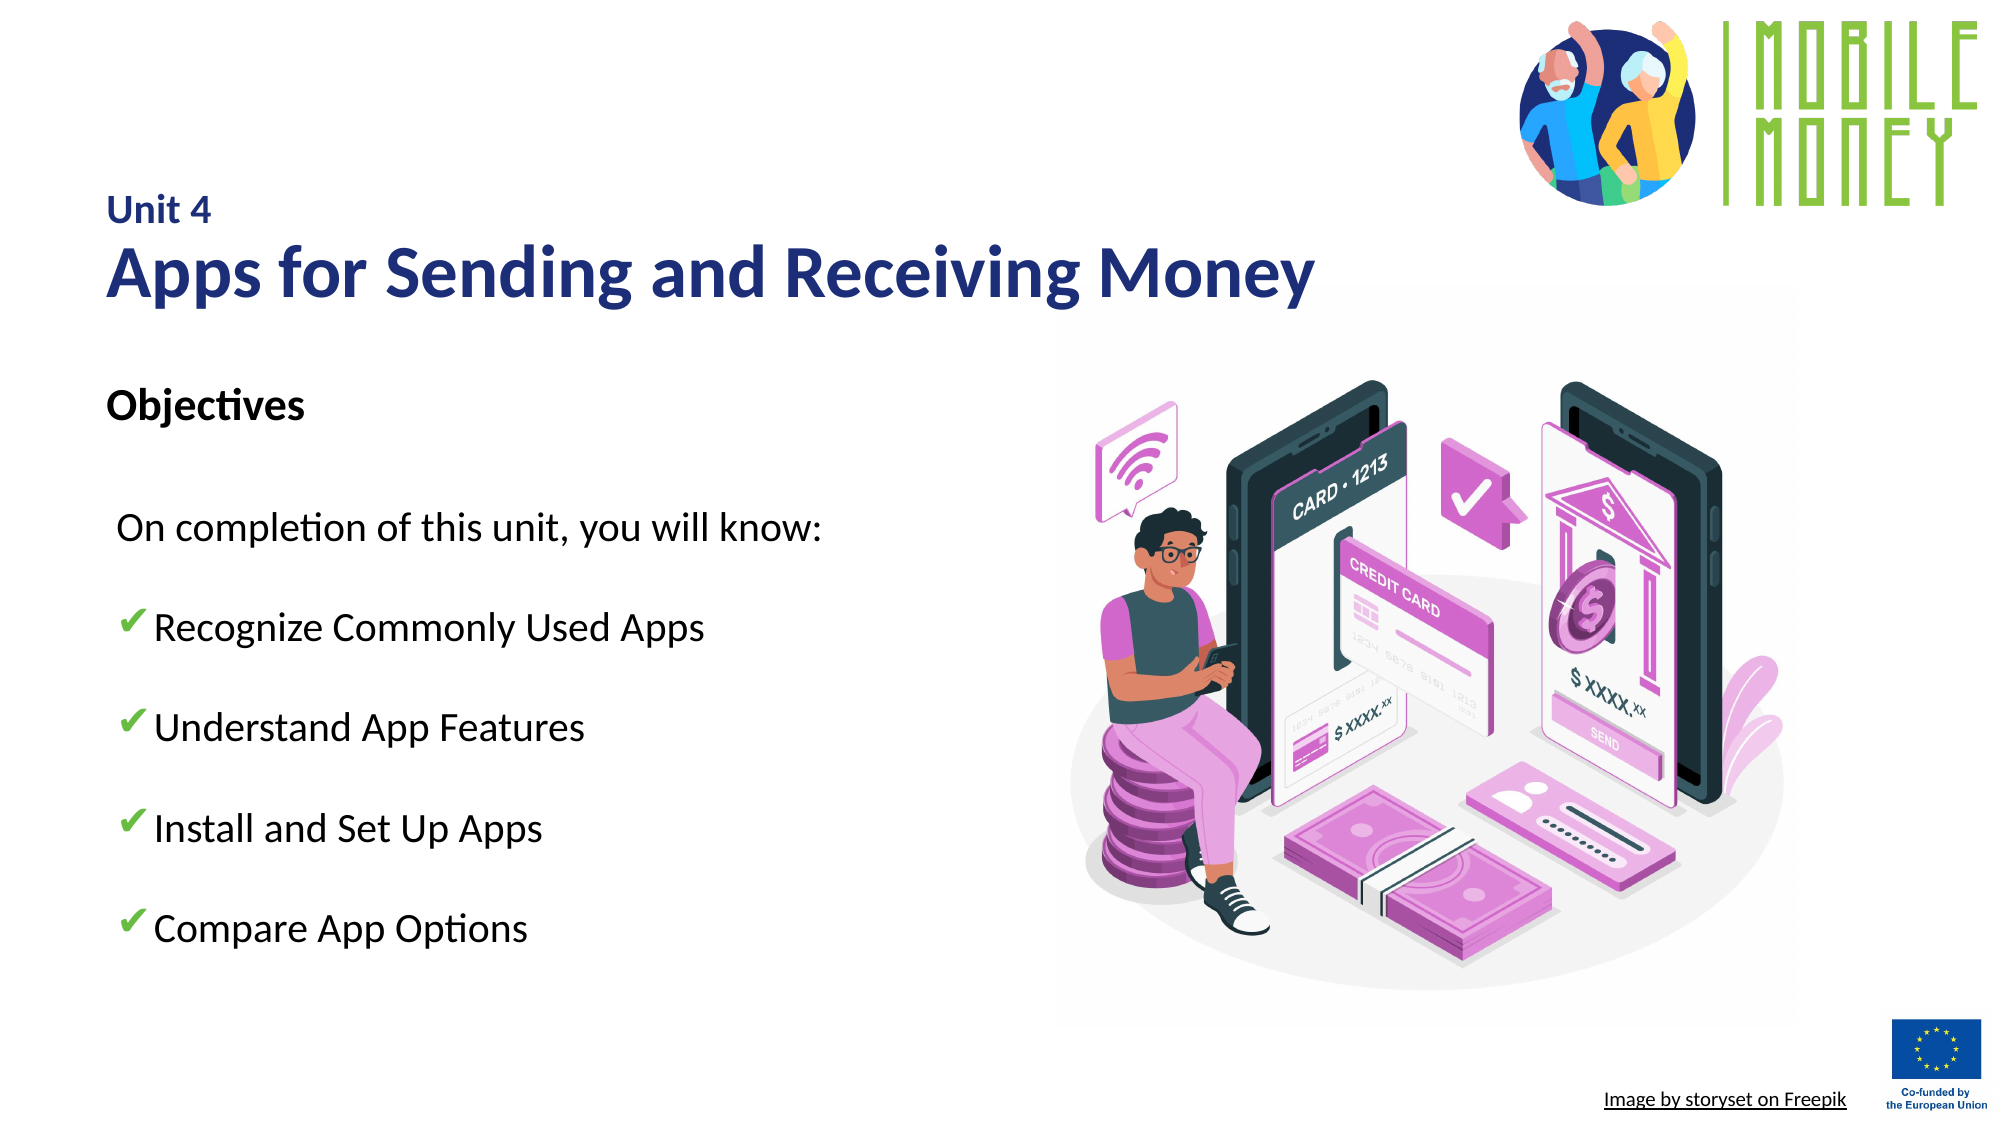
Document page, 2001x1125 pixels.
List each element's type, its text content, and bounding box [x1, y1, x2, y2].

text_box Image by storyset on Freepik [1455, 1078, 1862, 1119]
title Unit 4 Apps for Sending and Receiving Money [91, 177, 1817, 324]
list On completion of this unit, you will know: Recognize Commonly Used Apps Understand App Features Install and Set Up Apps Compare App Options [101, 467, 1122, 1125]
picture [1519, 0, 1977, 228]
list Objectives [91, 354, 938, 437]
picture [1881, 1008, 2000, 1125]
picture [1055, 285, 1798, 1027]
